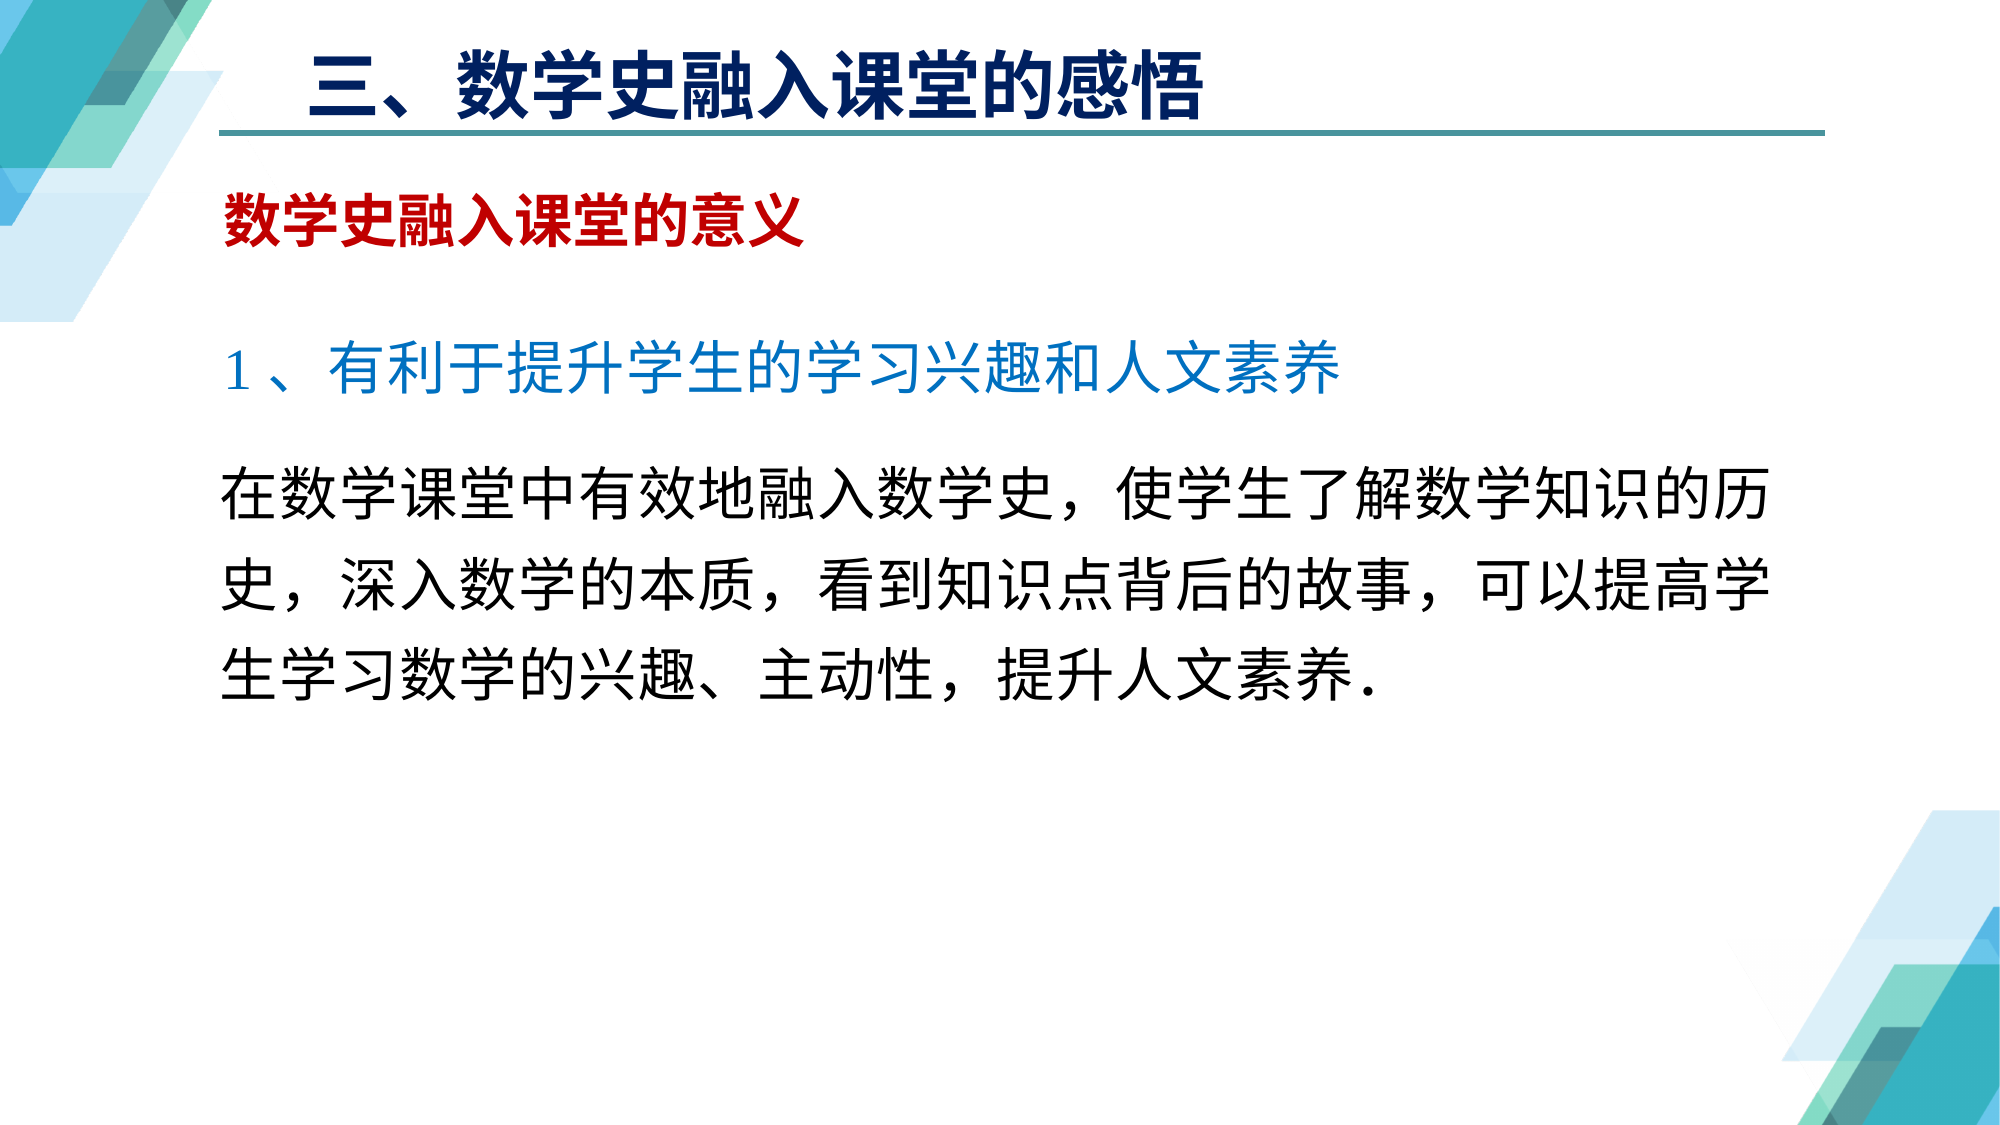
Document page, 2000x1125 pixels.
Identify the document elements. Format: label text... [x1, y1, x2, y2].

text_box 在数学课堂中有效地融入数学史，使学生了解数学知识的历史，深入数学的本质，看到知识点背后的故事，可以提高学生学习数学的兴趣、主动性，提升人文素养． [205, 428, 1839, 716]
picture [1727, 811, 2000, 1125]
text_box 三、数学史融入课堂的感悟 [291, 30, 1839, 136]
text_box 数学史融入课堂的意义 [208, 176, 1213, 262]
text_box 1、有利于提升学生的学习兴趣和人文素养 [208, 302, 1842, 409]
picture [0, 0, 279, 322]
